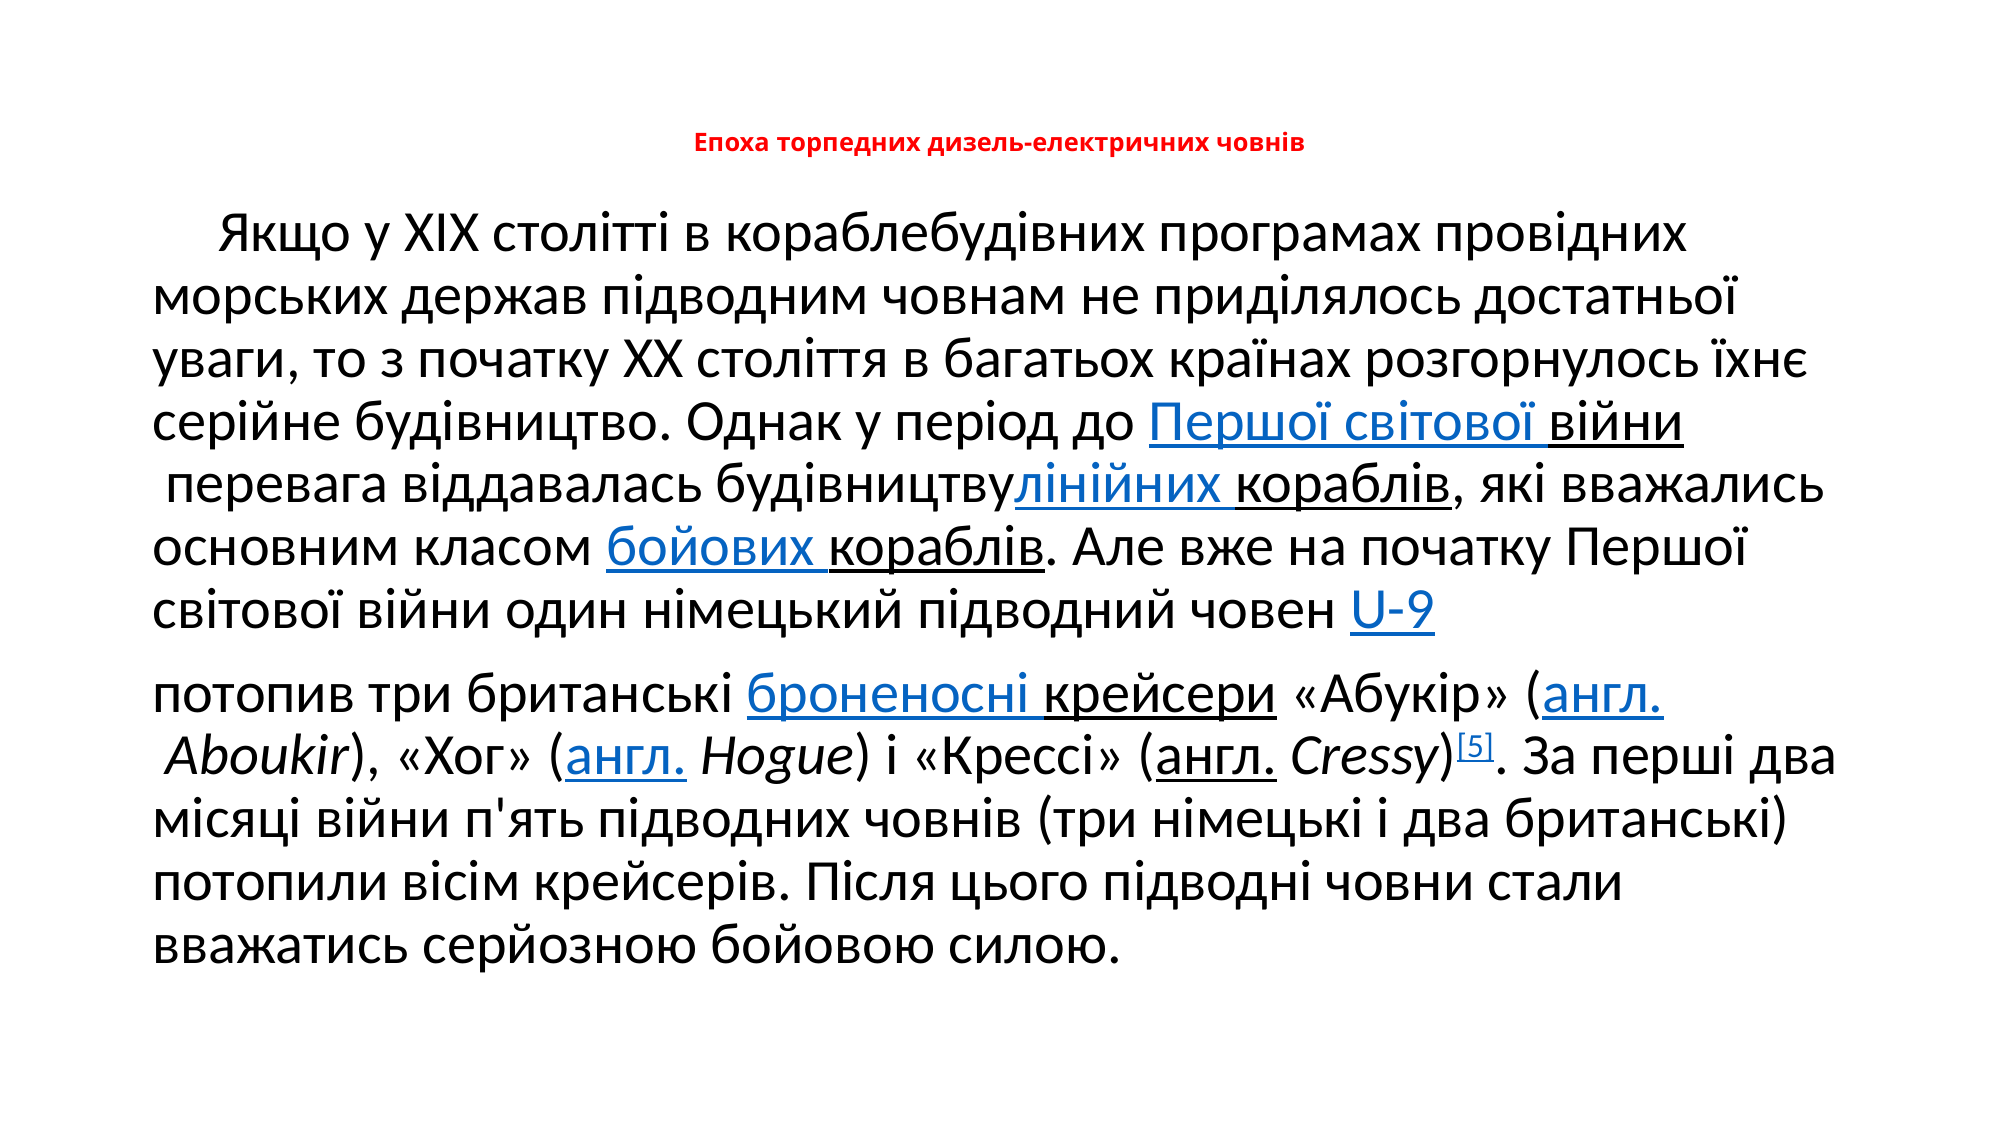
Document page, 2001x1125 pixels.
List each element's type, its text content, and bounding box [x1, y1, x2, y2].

title Епоха торпедних дизель-електричних човнів [137, 120, 1863, 193]
list Якщо у XIX столітті в кораблебудівних програмах провідних морських держав підводним човнам не приділялось достатньої уваги, то з початку XX століття в багатьох країнах розгорнулось їхнє серійне будівництво. Однак у період до Першої світової війни перевага віддавалась будівництвулінійних кораблів, які вважались основним класом бойових кораблів. Але вже на початку Першої світової війни один німецький підводний човен U-9 потопив три британські броненосні крейсери «Абукір» (англ. Aboukir), «Хог» (англ. Hogue) і «Крессі» (англ. Cressy)[5]. За перші два місяці війни п'ять підводних човнів (три німецькі і два британські) потопили вісім крейсерів. Після цього підводні човни стали вважатись серйозною бойовою силою. [137, 193, 1863, 1014]
